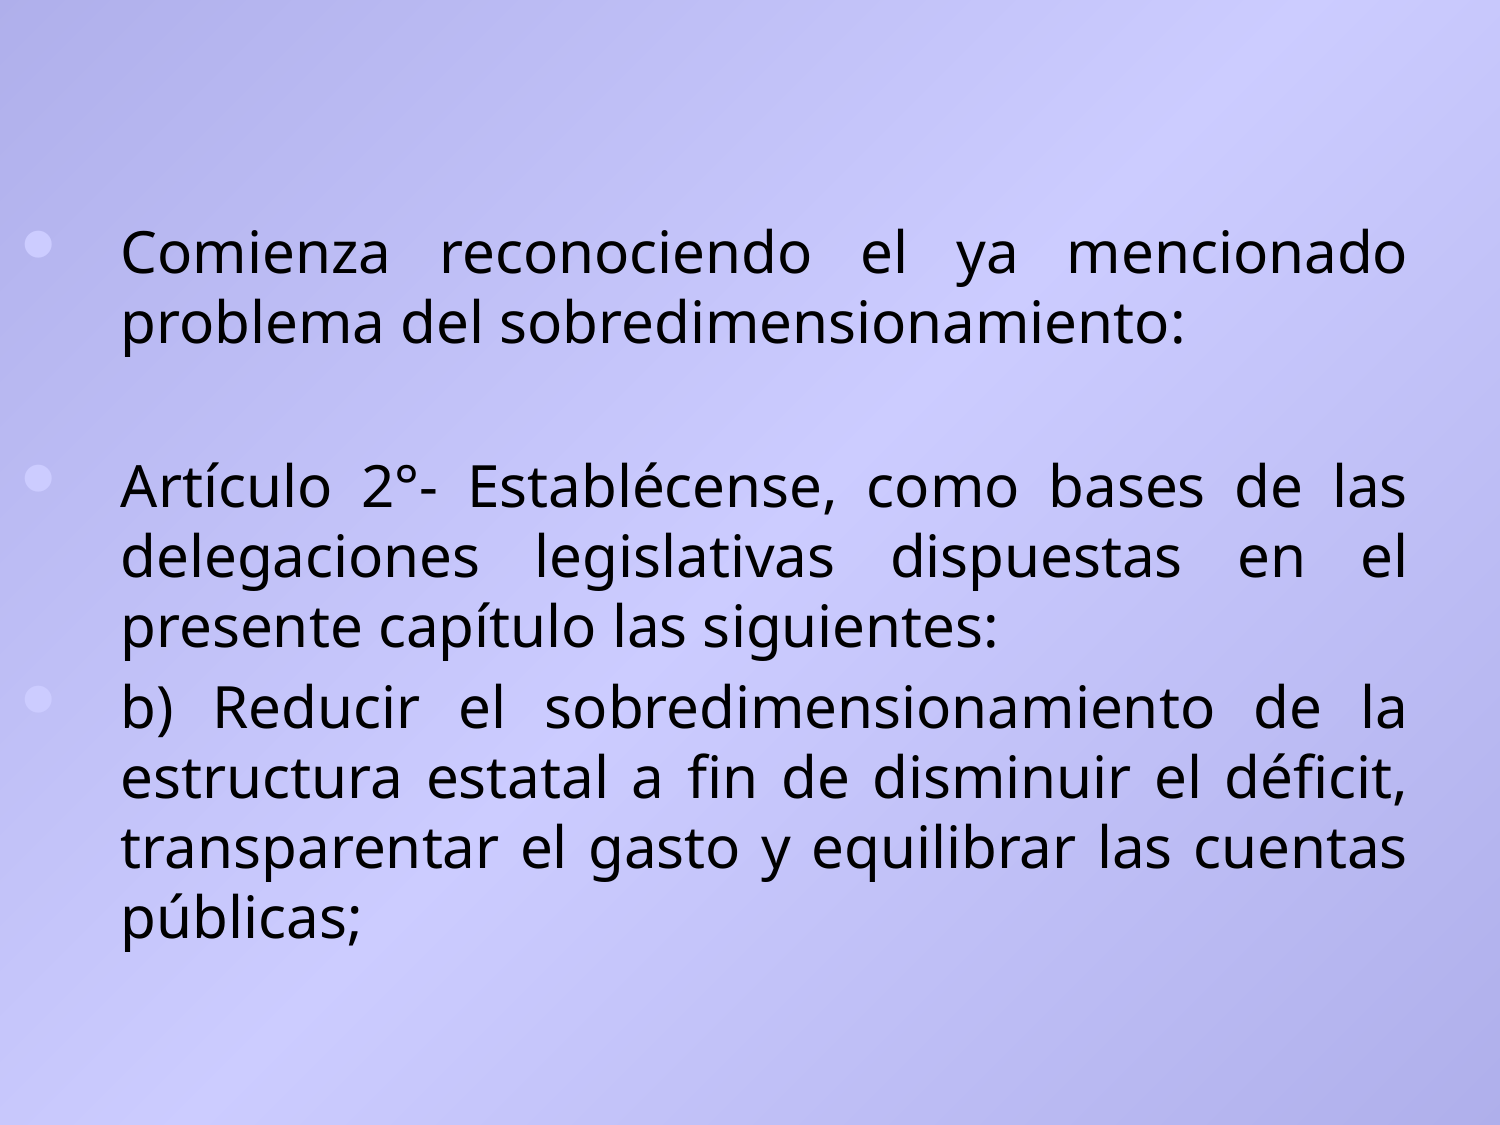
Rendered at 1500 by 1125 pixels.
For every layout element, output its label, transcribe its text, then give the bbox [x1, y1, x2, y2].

text_box Comienza reconociendo el ya mencionado problema del sobredimensionamiento: Artículo 2°- Establécense, como bases de las delegaciones legislativas dispuestas en el presente capítulo las siguientes: b) Reducir el sobredimensionamiento de la estructura estatal a fin de disminuir el déficit, transparentar el gasto y equilibrar las cuentas públicas; [5, 207, 1424, 327]
